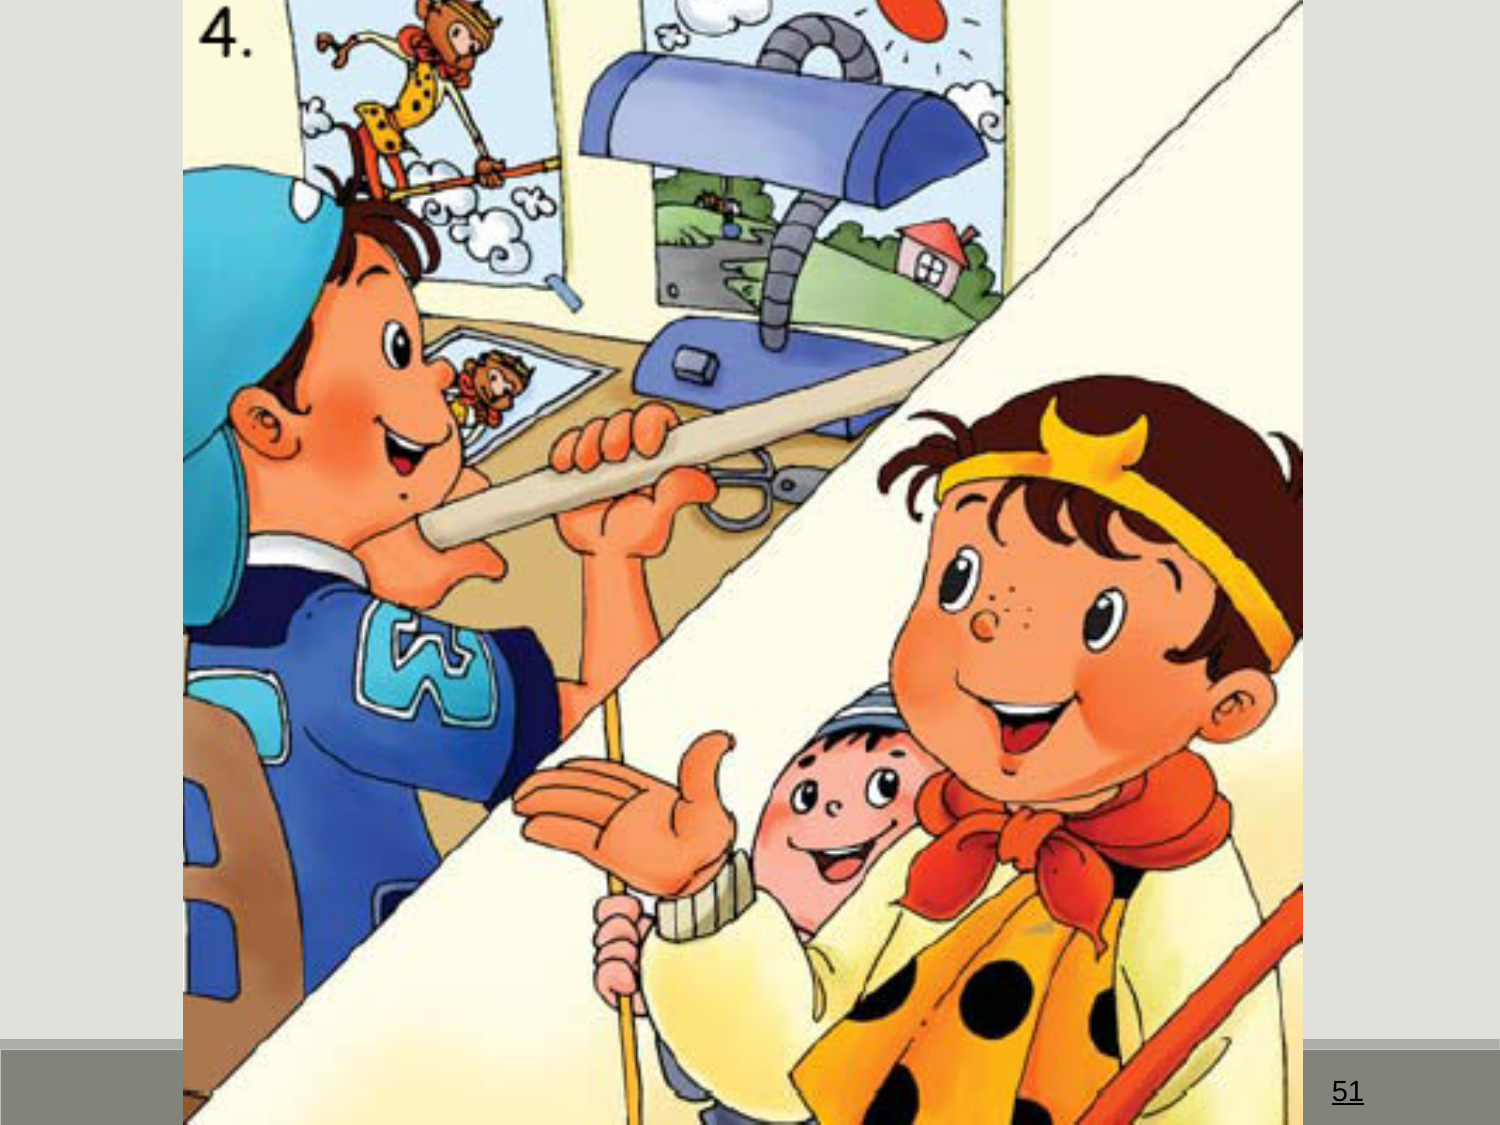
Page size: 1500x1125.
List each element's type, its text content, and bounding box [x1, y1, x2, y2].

picture [182, 0, 1304, 1125]
slide_number 51 [1311, 1059, 1380, 1120]
